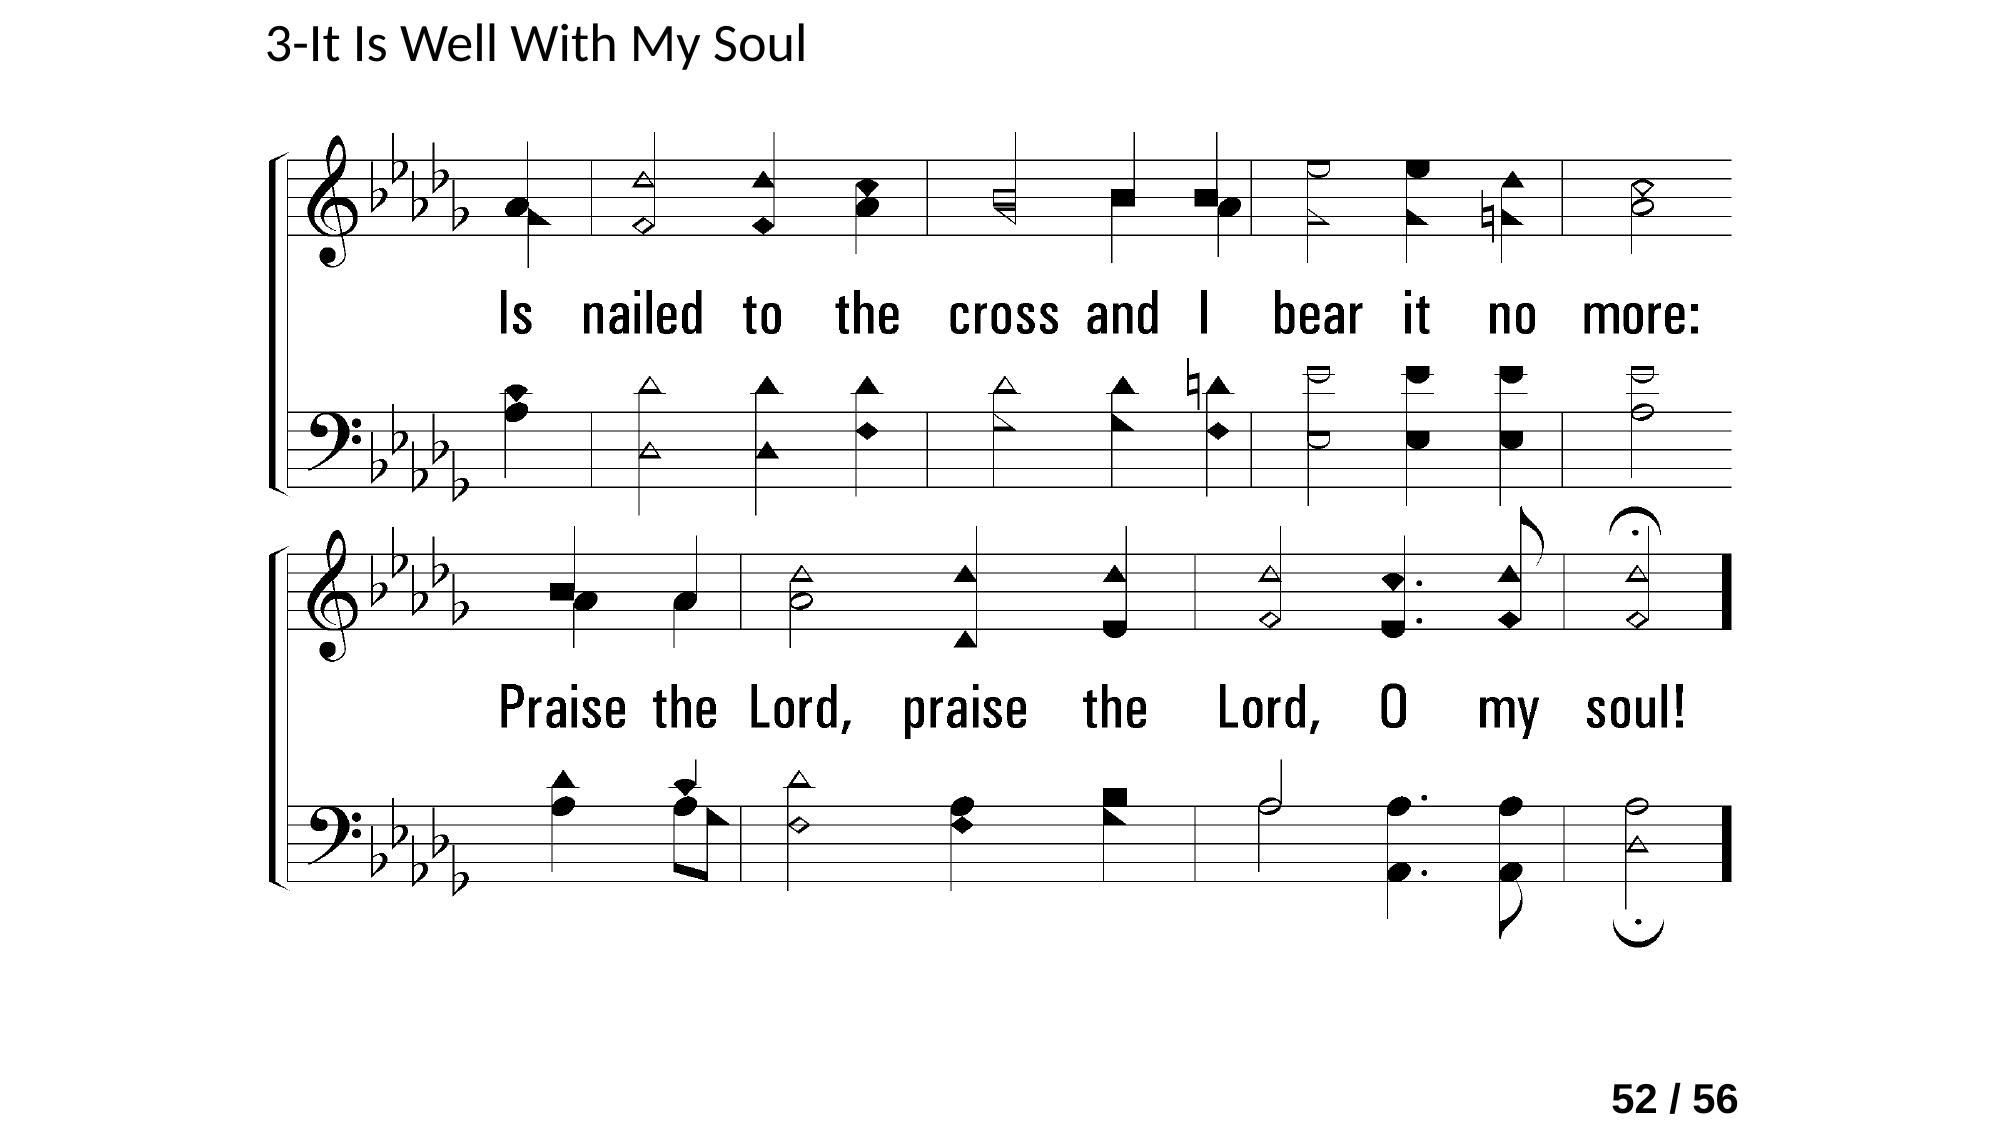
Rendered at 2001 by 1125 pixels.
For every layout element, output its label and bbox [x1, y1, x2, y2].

picture [249, 0, 1751, 1125]
